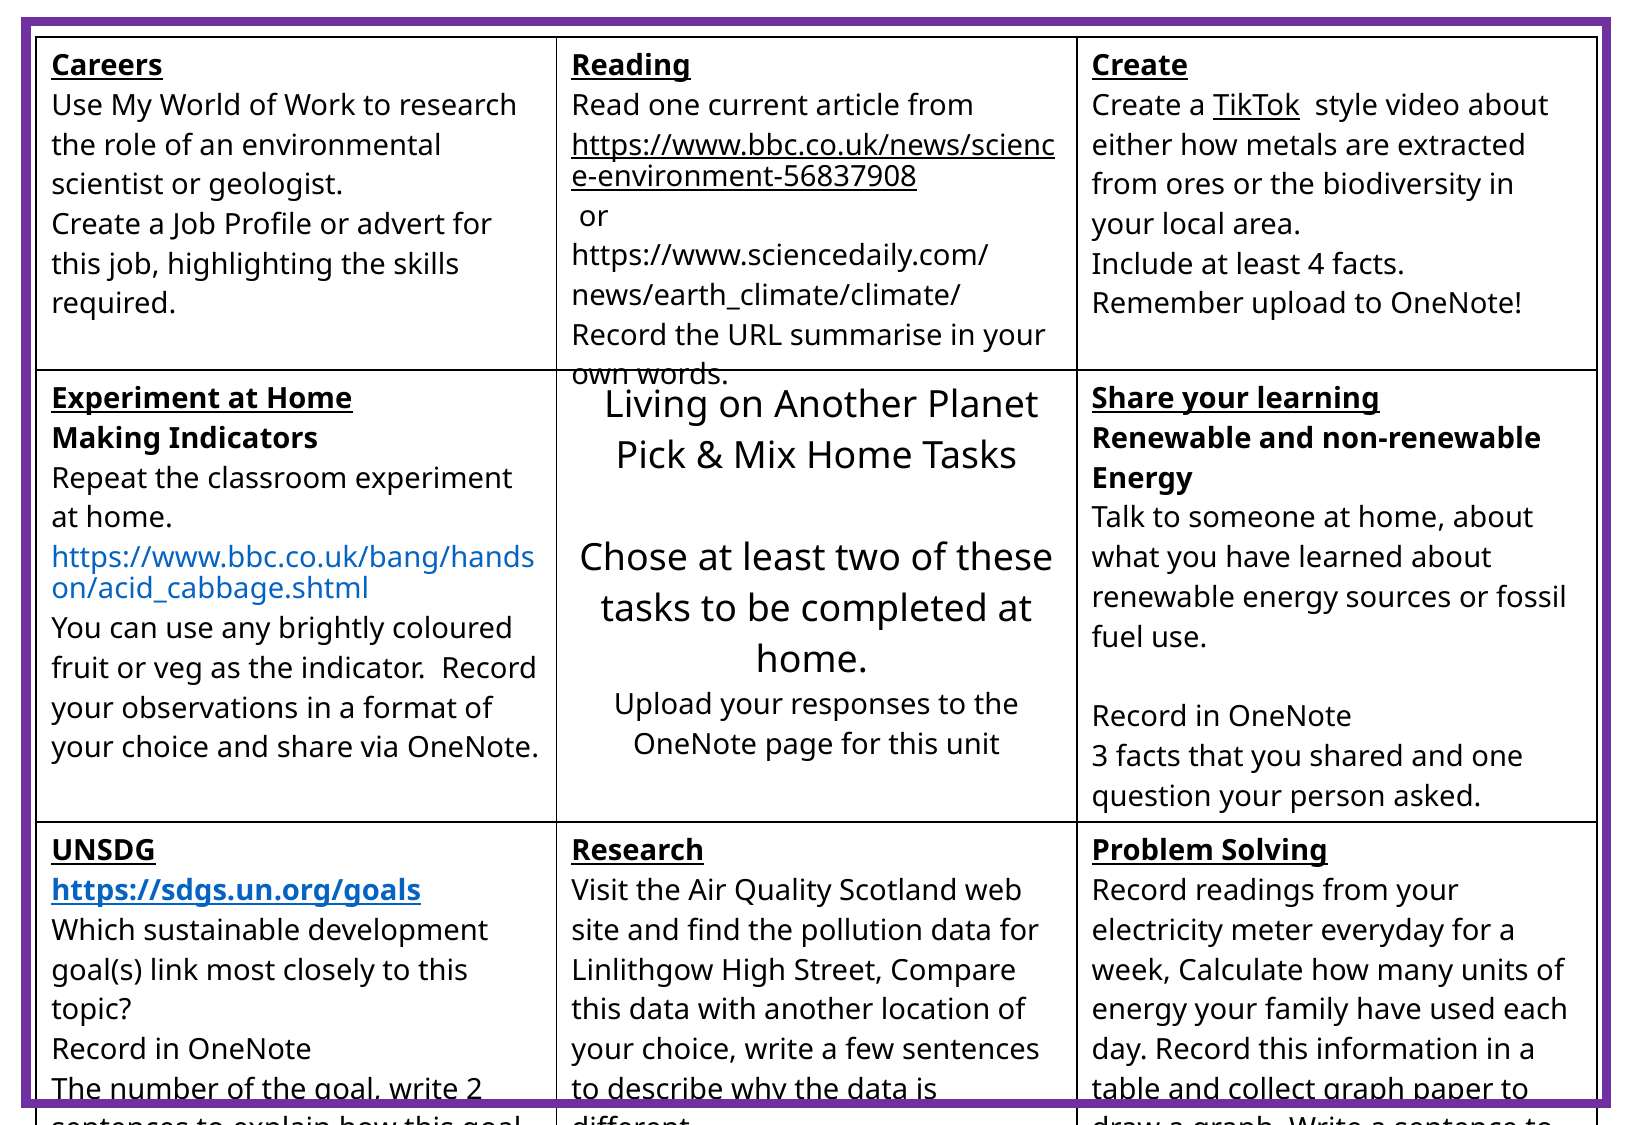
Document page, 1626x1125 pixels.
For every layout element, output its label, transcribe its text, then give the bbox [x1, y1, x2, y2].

table_cell UNSDG https://sdgs.un.org/goals Which sustainable development goal(s) link most closely to this topic? Record in OneNote The number of the goal, write 2 sentences to explain how this goal is linked to your learning. [37, 1105, 556, 1125]
table_cell Research Visit the Air Quality Scotland web site and find the pollution data for Linlithgow High Street, Compare this data with another location of your choice, write a few sentences to describe why the data is different. https://www.scottishairquality.scot/latest/site-info/WLC1 [557, 1105, 1076, 1125]
table_cell Problem Solving Record readings from your electricity meter everyday for a week, Calculate how many units of energy your family have used each day. Record this information in a table and collect graph paper to draw a graph. Write a sentence to describe your findings. [1078, 1105, 1596, 1125]
text_box [25, 20, 1607, 1105]
